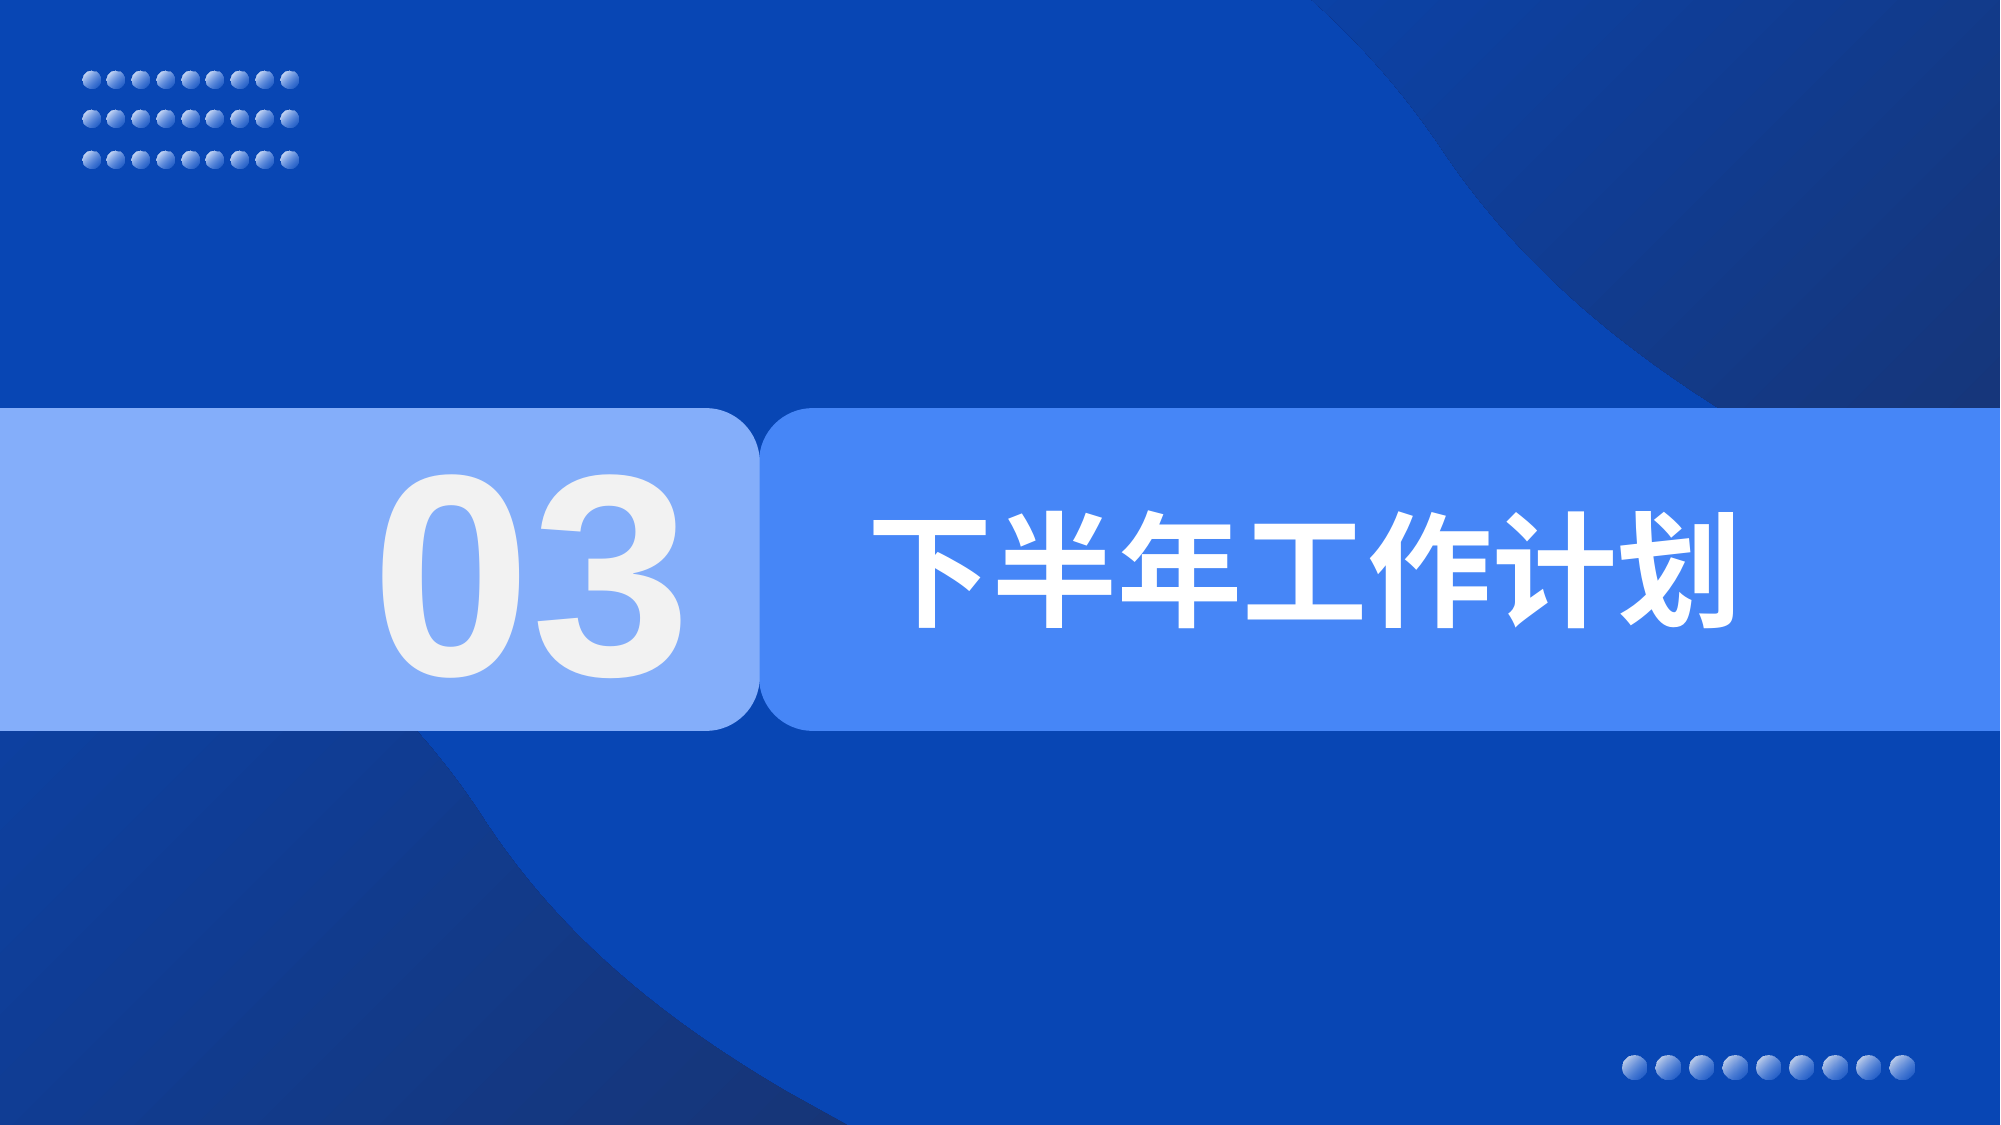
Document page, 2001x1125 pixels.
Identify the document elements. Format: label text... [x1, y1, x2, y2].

text_box 03 [356, 380, 1061, 745]
text_box 下半年工作计划 [1061, 485, 1767, 653]
